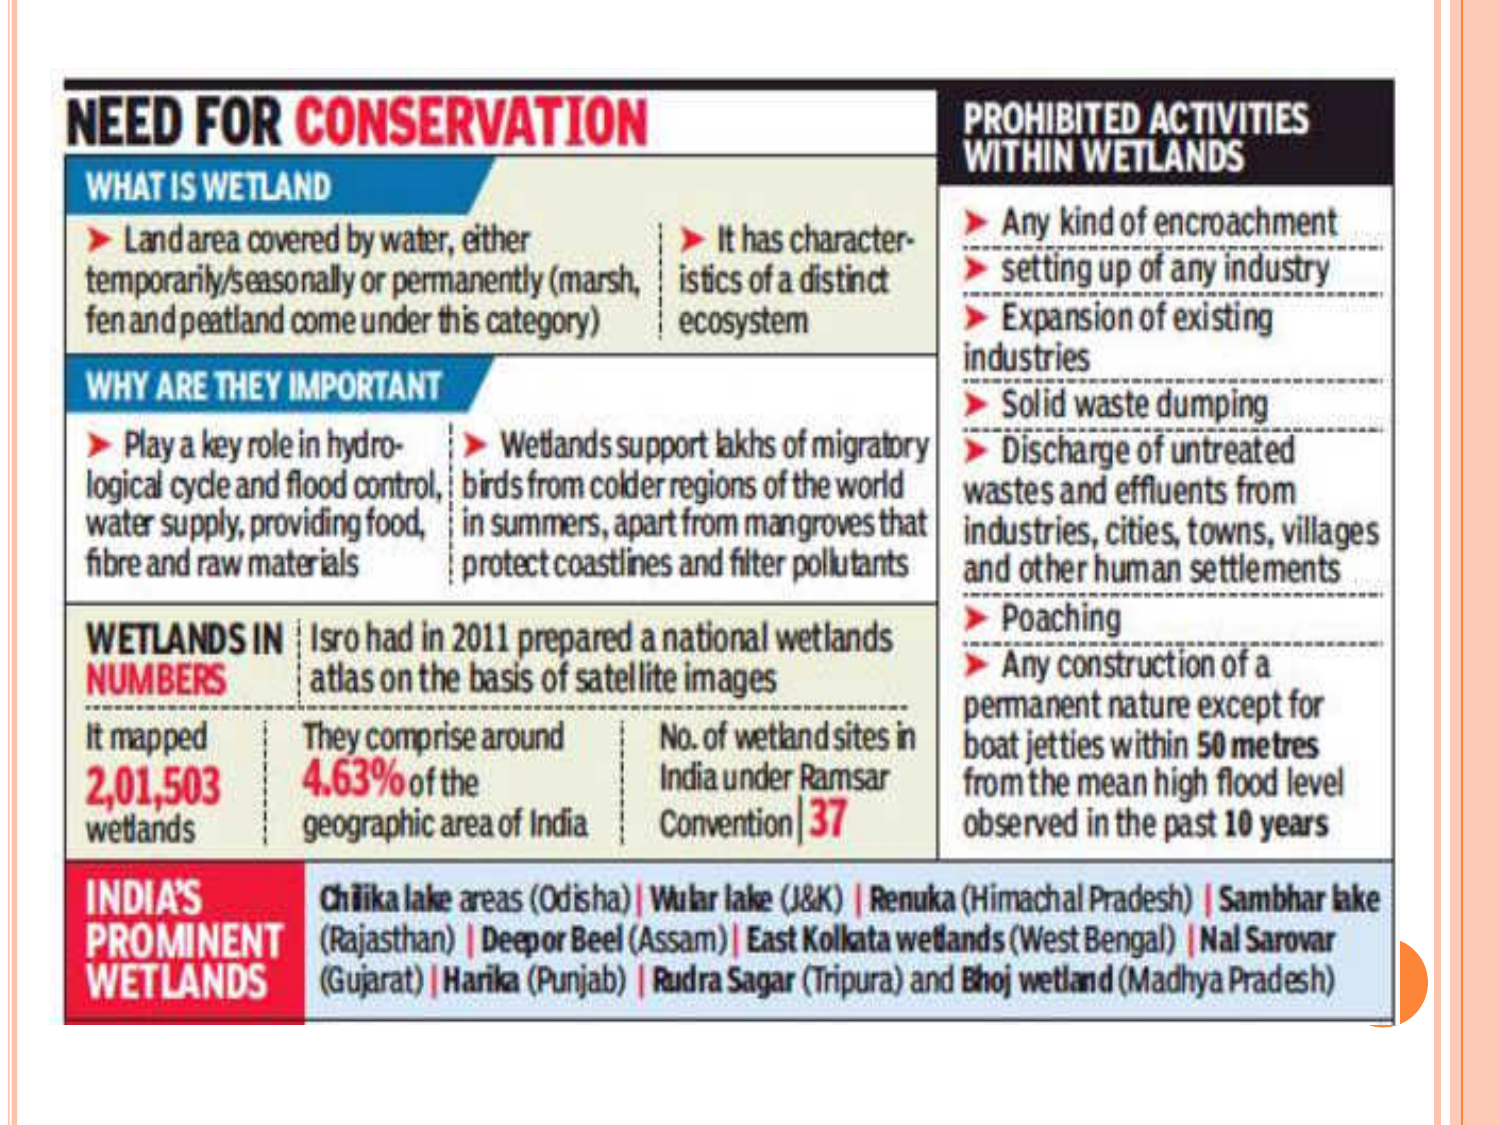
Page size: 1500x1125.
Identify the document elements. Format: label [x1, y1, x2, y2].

picture [50, 68, 1401, 1026]
